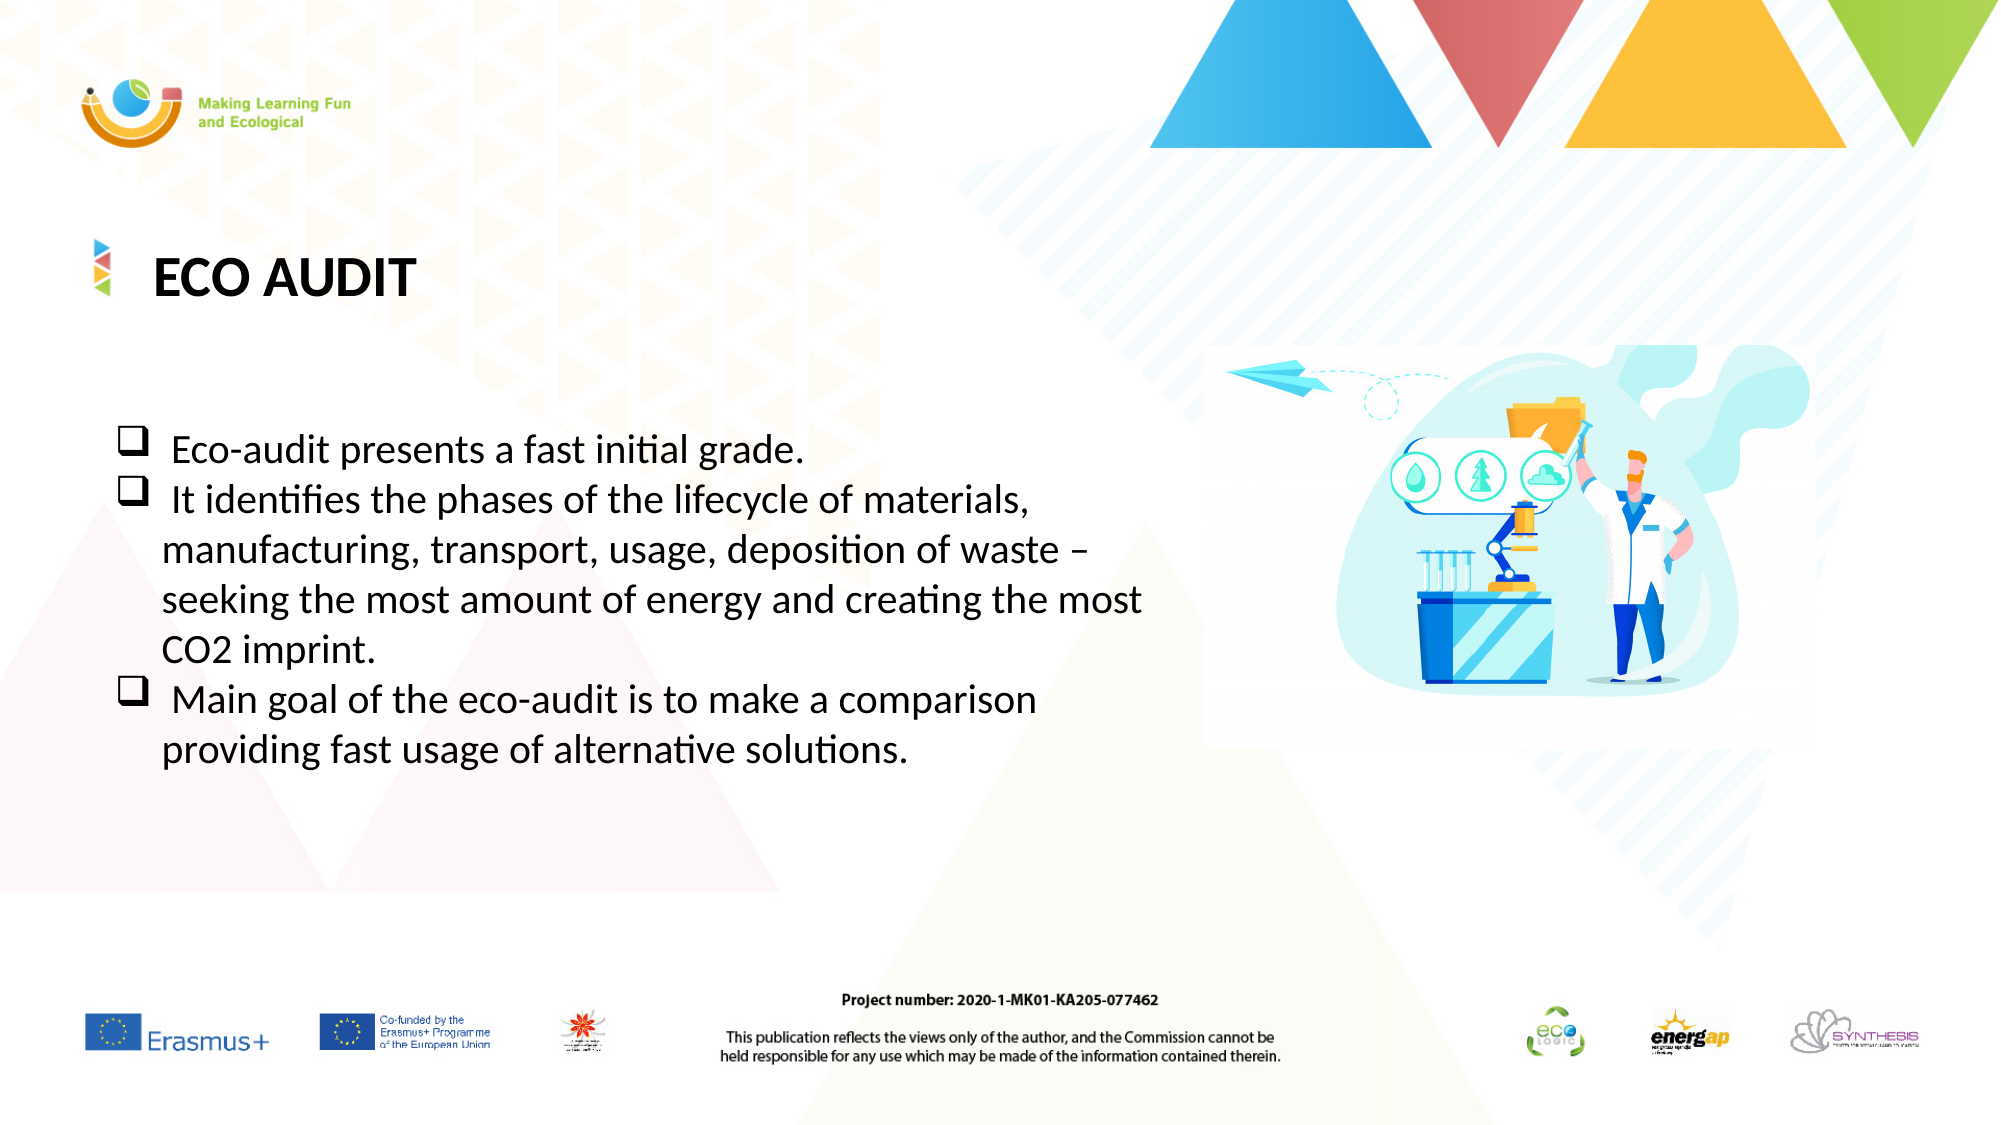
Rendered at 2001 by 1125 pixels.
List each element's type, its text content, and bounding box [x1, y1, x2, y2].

text_box ECO AUDIT [138, 231, 1022, 316]
picture [0, 0, 2001, 1125]
text_box Eco-audit presents a fast initial grade. It identifies the phases of the lifecycle of materials, manufacturing, transport, usage, deposition of waste – seeking the most amount of energy and creating the most CO2 imprint. Main goal of the eco-audit is to make a comparison providing fast usage of alternative solutions. [99, 414, 1163, 779]
